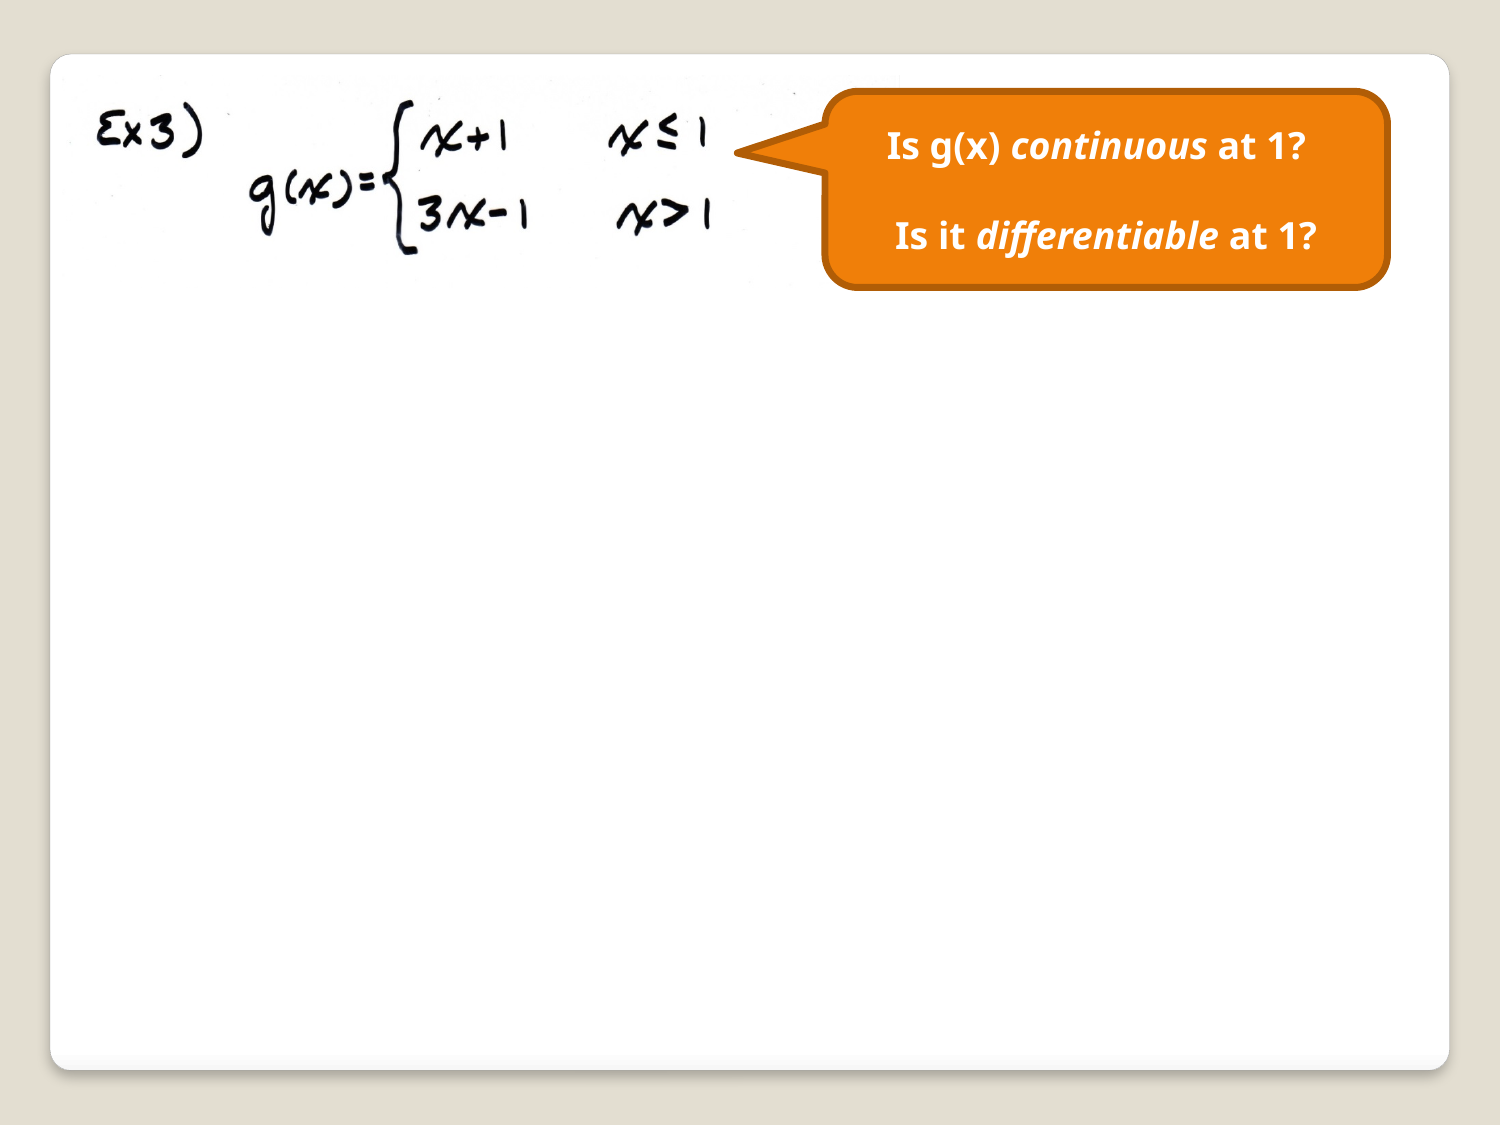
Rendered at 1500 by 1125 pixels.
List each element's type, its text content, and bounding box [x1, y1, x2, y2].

text_box Is g(x) continuous at 1? Is it differentiable at 1? [906, 87, 1391, 291]
picture [61, 74, 901, 288]
